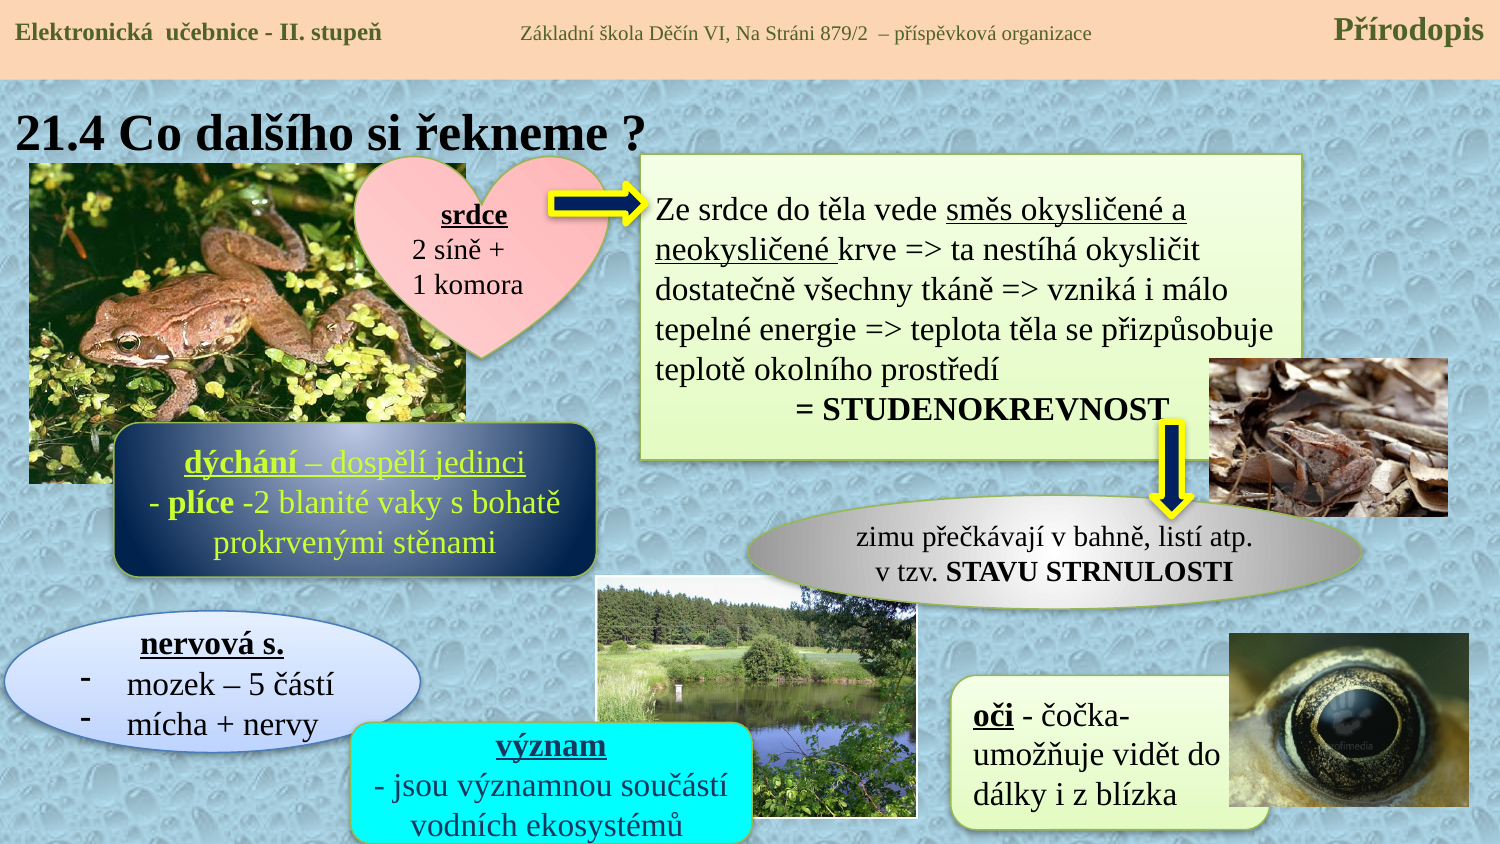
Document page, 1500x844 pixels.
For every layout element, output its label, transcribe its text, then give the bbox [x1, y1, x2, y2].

picture [29, 163, 467, 485]
text_box Ze srdce do těla vede směs okysličené a neokysličené krve => ta nestíhá okysličit dostatečně všechny tkáně => vzniká i málo tepelné energie => teplota těla se přizpůsobuje teplotě okolního prostředí = STUDENOKREVNOST [640, 153, 1303, 461]
title 21.4 Co dalšího si řekneme ? [0, 80, 703, 179]
picture [1209, 358, 1448, 517]
text_box nervová s. mozek – 5 částí mícha + nervy [3, 610, 422, 754]
text_box zimu přečkávají v bahně, listí atp. v tzv. STAVU STRNULOSTI [746, 494, 1363, 610]
text_box Elektronická učebnice - II. stupeň Základní škola Děčín VI, Na Stráni 879/2 – příspěvková organizace Přírodopis [0, 0, 1500, 80]
text_box [1150, 421, 1193, 517]
text_box srdce 2 síně + 1 komora [471, 155, 610, 360]
picture [1229, 633, 1469, 807]
text_box význam - jsou významnou součástí vodních ekosystémů [349, 721, 753, 844]
picture [595, 575, 919, 819]
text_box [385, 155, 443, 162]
text_box dýchání – dospělí jedinci - plíce -2 blanité vaky s bohatě prokrvenými stěnami [112, 421, 598, 578]
text_box [550, 182, 647, 225]
text_box oči - čočka-umožňuje vidět do dálky i z blízka [950, 674, 1269, 831]
